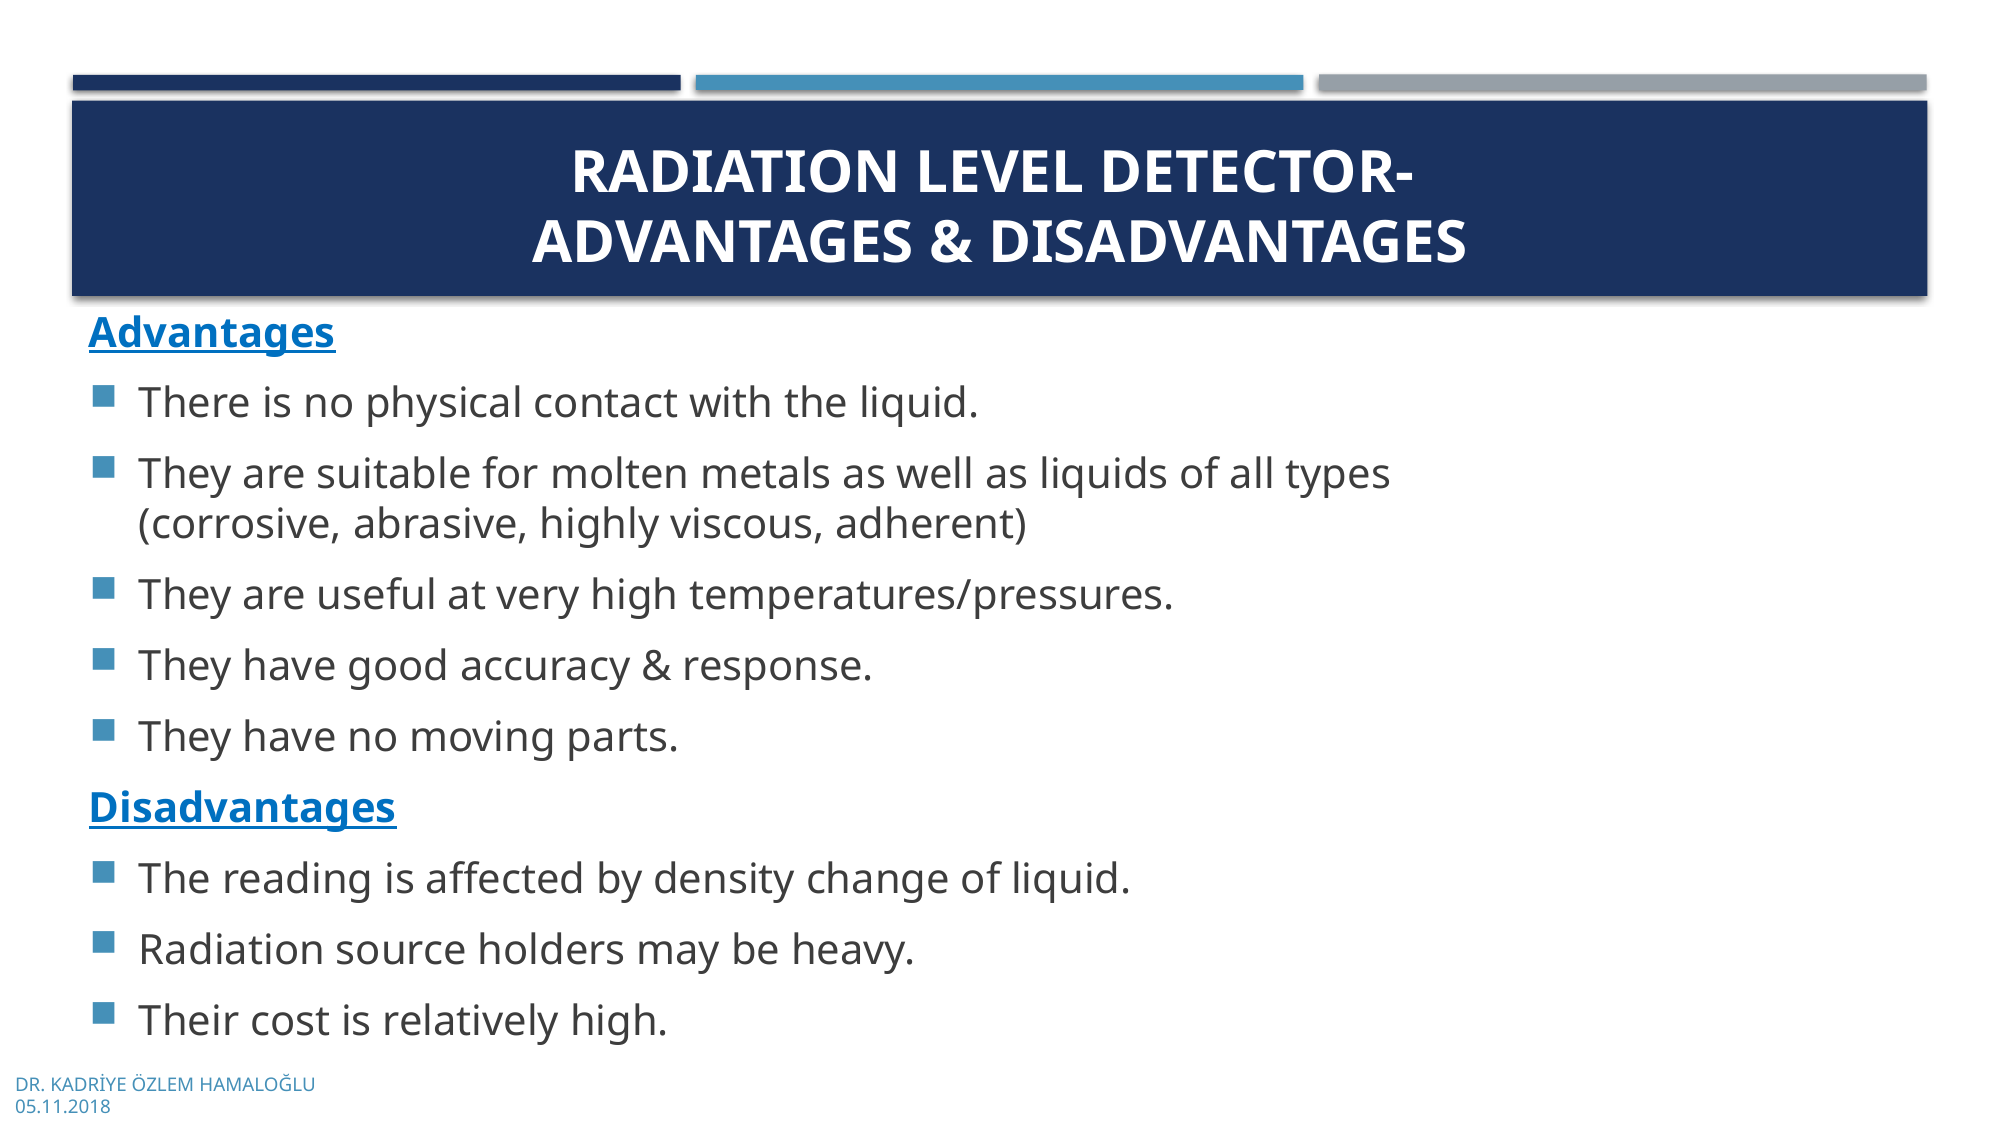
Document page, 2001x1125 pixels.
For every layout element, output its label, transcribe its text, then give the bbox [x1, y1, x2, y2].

title RadIatIon Level Detector- advantages & dısadvantages [95, 115, 1905, 282]
footer DR. KADRİYE ÖZLEM HAMALOĞLU 05.11.2018 [0, 1065, 1135, 1125]
list Advantages There is no physical contact with the liquid. They are suitable for molten metals as well as liquids of all types (corrosive, abrasive, highly viscous, adherent) They are useful at very high temperatures/pressures. They have good accuracy & response. They have no moving parts. Disadvantages The reading is affected by density change of liquid. Radiation source holders may be heavy. Their cost is relatively high. [73, 295, 1474, 1125]
